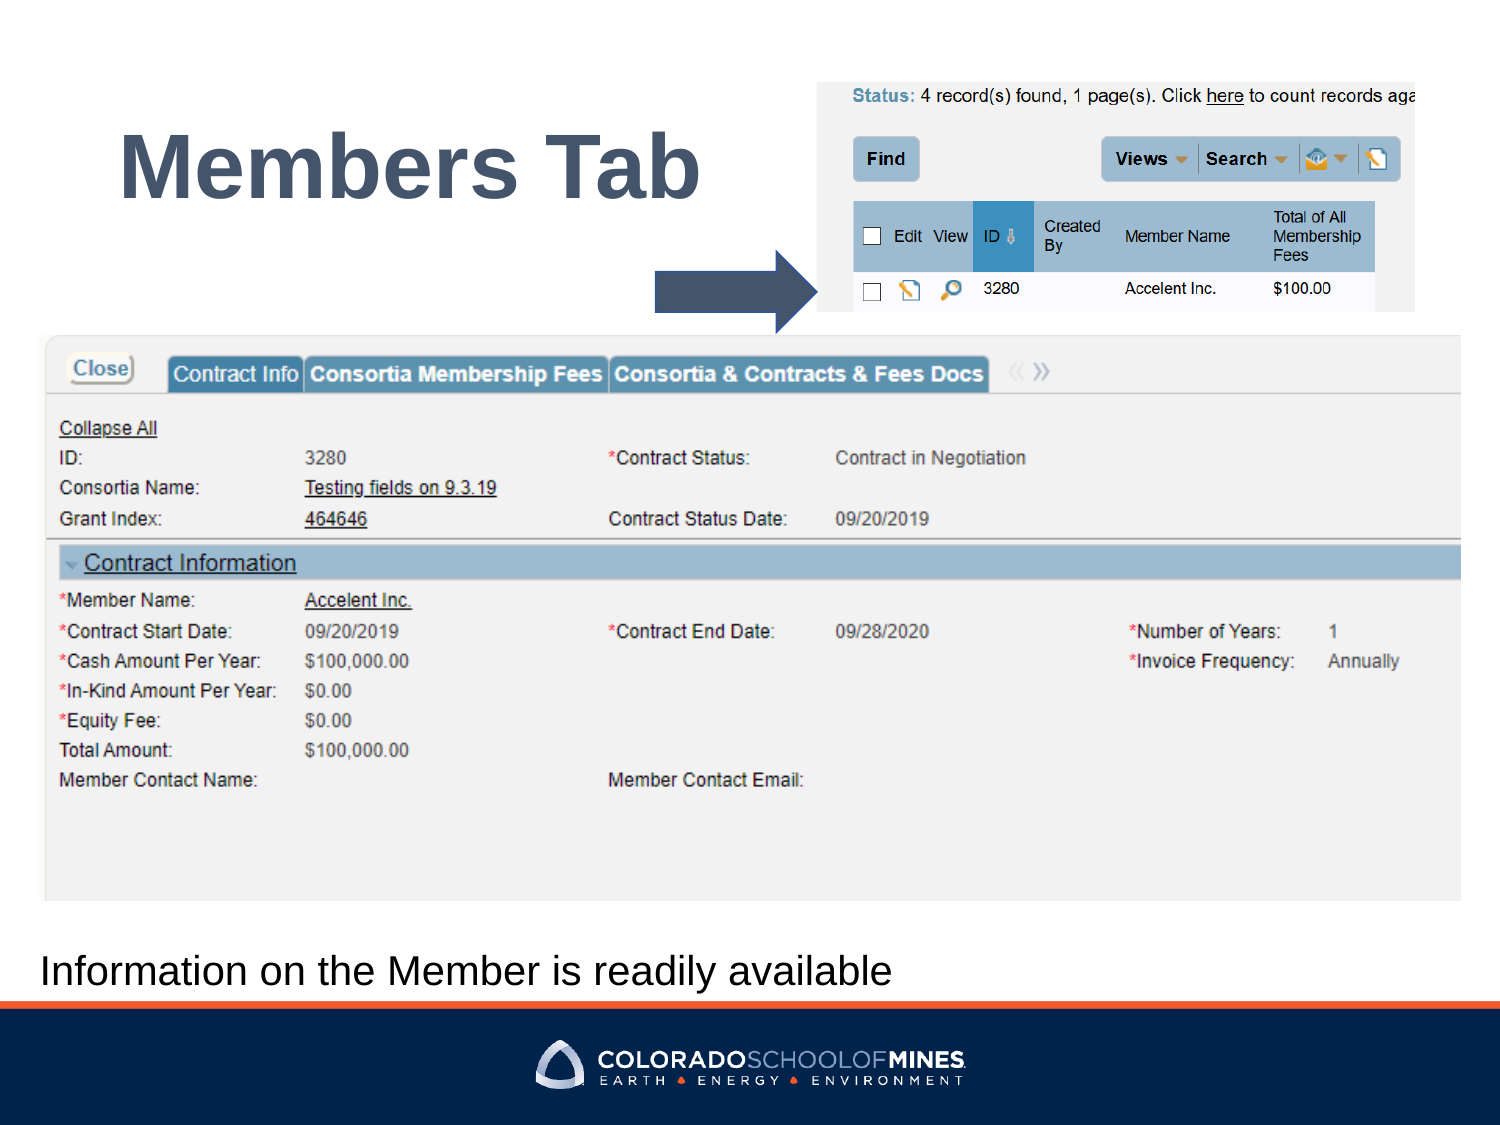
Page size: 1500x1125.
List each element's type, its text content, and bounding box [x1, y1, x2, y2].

text_box [654, 249, 816, 335]
text_box Information on the Member is readily available [24, 936, 1446, 1001]
picture [0, 0, 1500, 1125]
title Members Tab [103, 59, 1397, 278]
